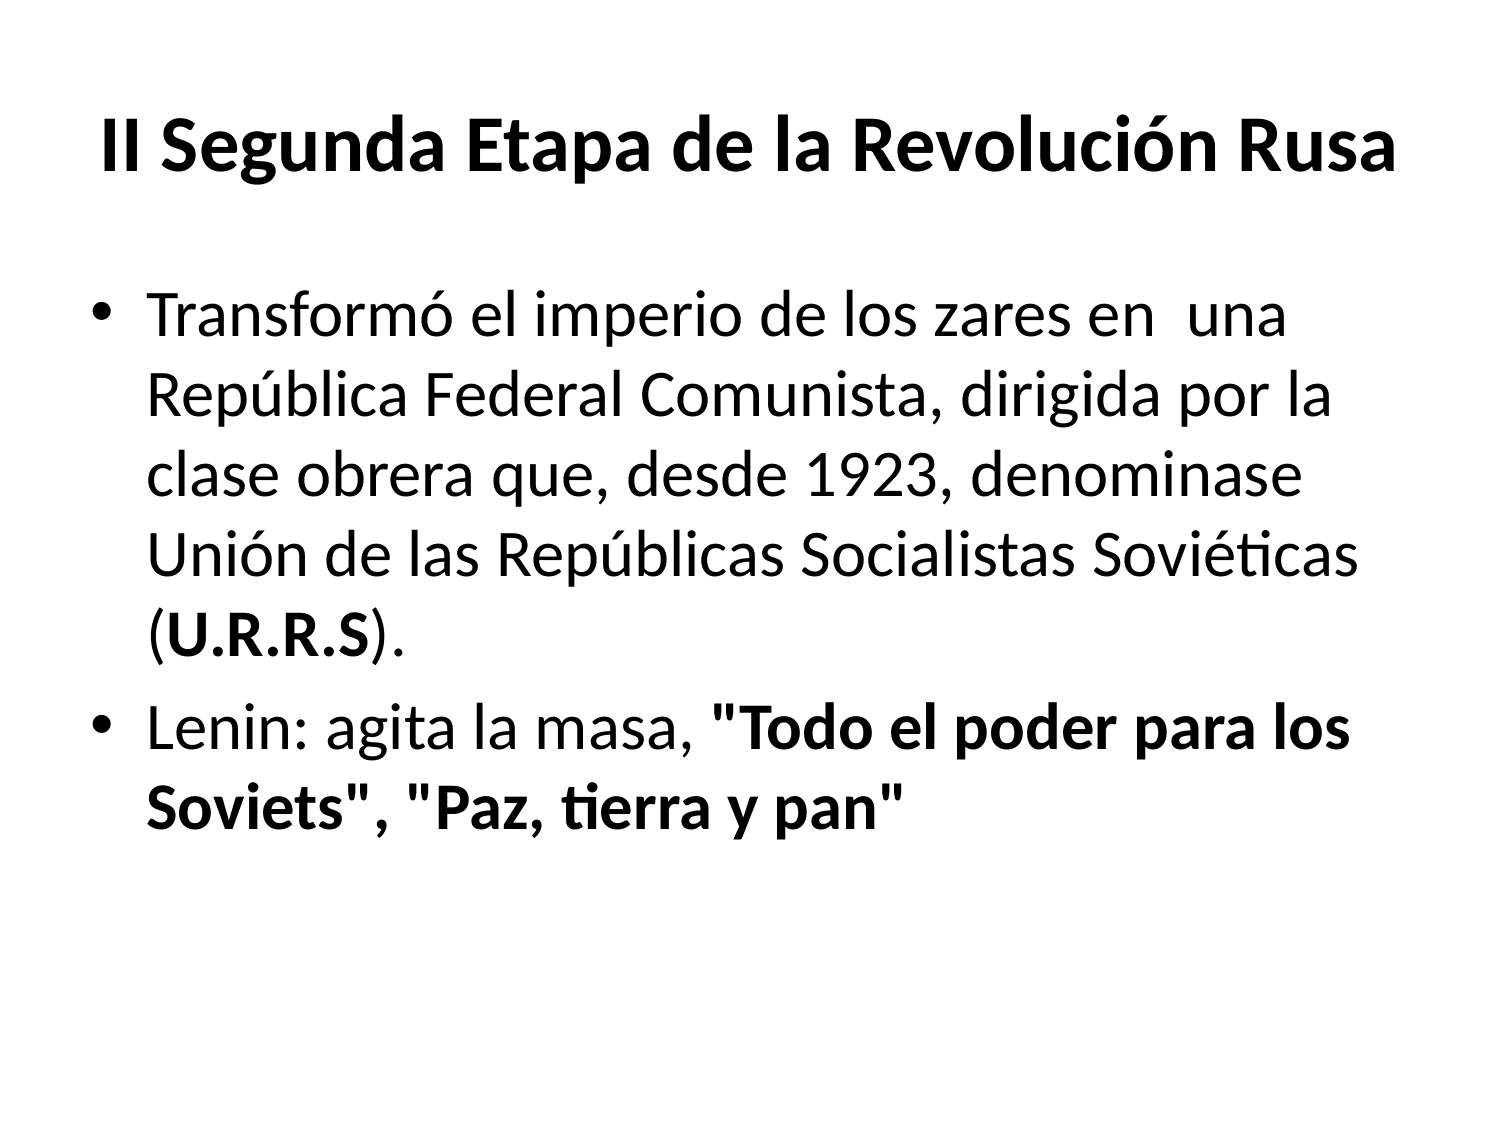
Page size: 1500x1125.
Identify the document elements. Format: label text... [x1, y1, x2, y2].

title II Segunda Etapa de la Revolución Rusa [75, 45, 1425, 233]
list Transformó el imperio de los zares en una República Federal Comunista, dirigida por la clase obrera que, desde 1923, denominase Unión de las Repúblicas Socialistas Soviéticas (U.R.R.S). Lenin: agita la masa, "Todo el poder para los Soviets", "Paz, tierra y pan" [75, 262, 1425, 1005]
